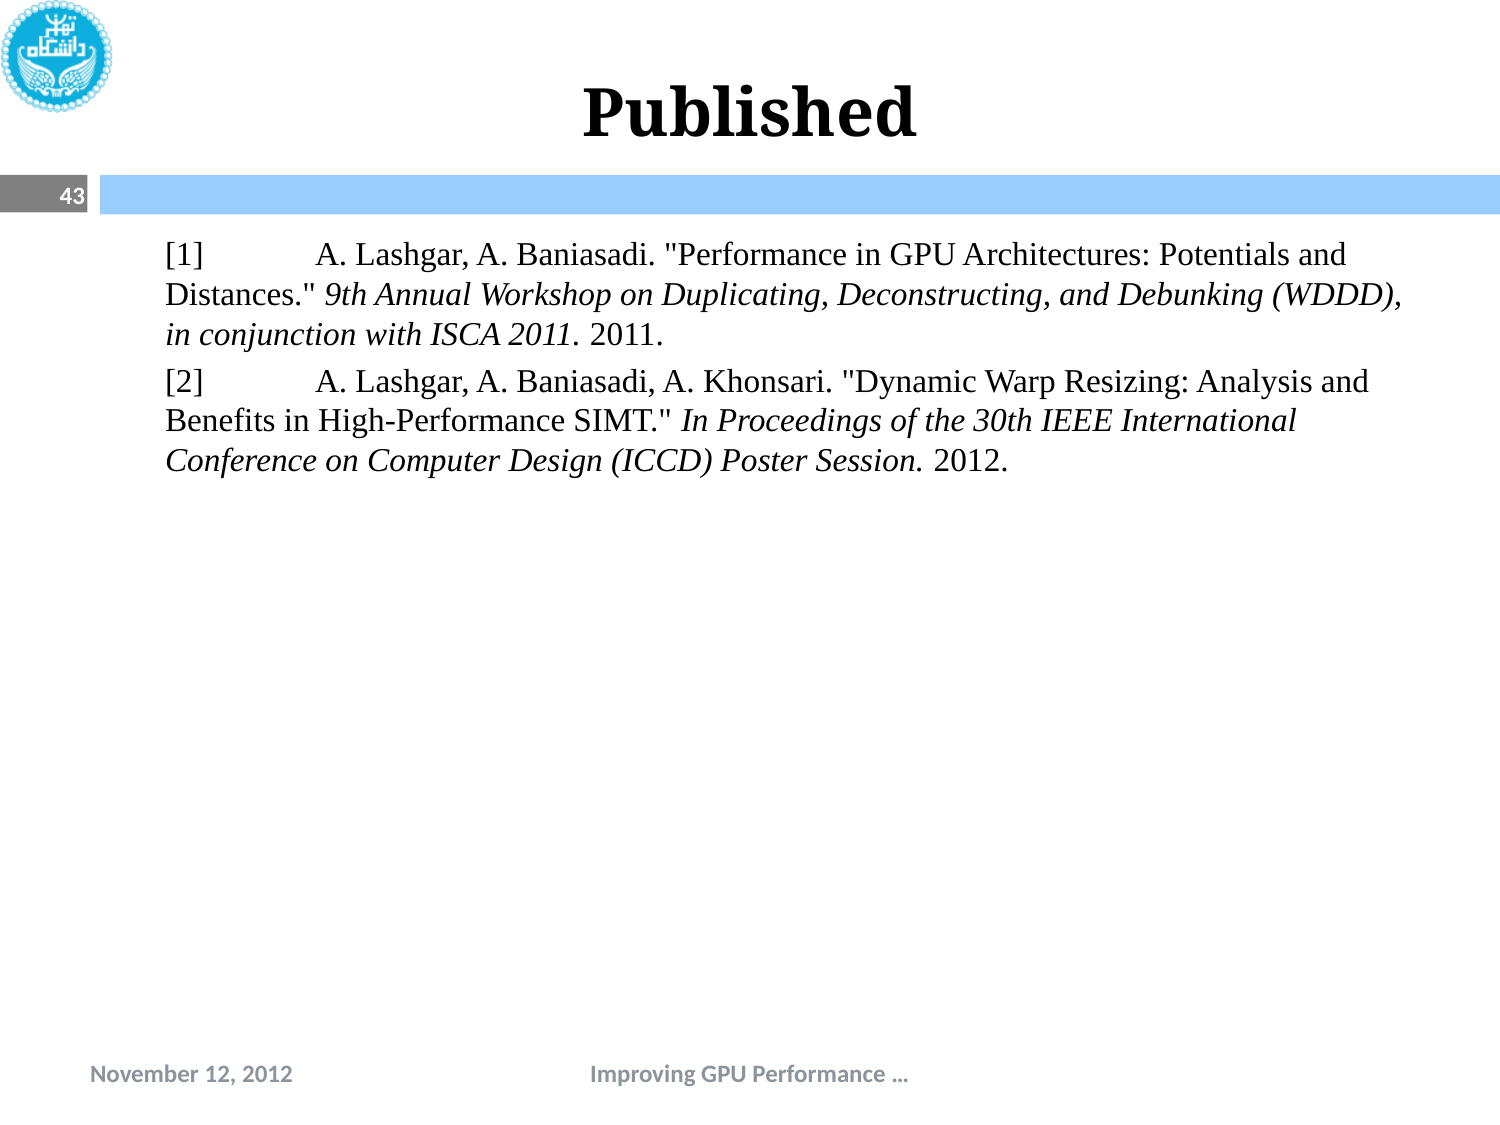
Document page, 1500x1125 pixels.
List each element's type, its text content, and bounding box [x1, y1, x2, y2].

picture [18, 46, 75, 97]
picture [0, 0, 113, 113]
picture [27, 14, 85, 57]
list [1] A. Lashgar, A. Baniasadi. "Performance in GPU Architectures: Potentials and Distances." 9th Annual Workshop on Duplicating, Deconstructing, and Debunking (WDDD), in conjunction with ISCA 2011. 2011. [2] A. Lashgar, A. Baniasadi, A. Khonsari. "Dynamic Warp Resizing: Analysis and Benefits in High-Performance SIMT." In Proceedings of the 30th IEEE International Conference on Computer Design (ICCD) Poster Session. 2012. [75, 224, 1425, 1005]
slide_number 43 [0, 164, 100, 225]
footer Improving GPU Performance … [512, 1042, 988, 1103]
title Published [75, 45, 1425, 175]
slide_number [75, 1042, 425, 1103]
